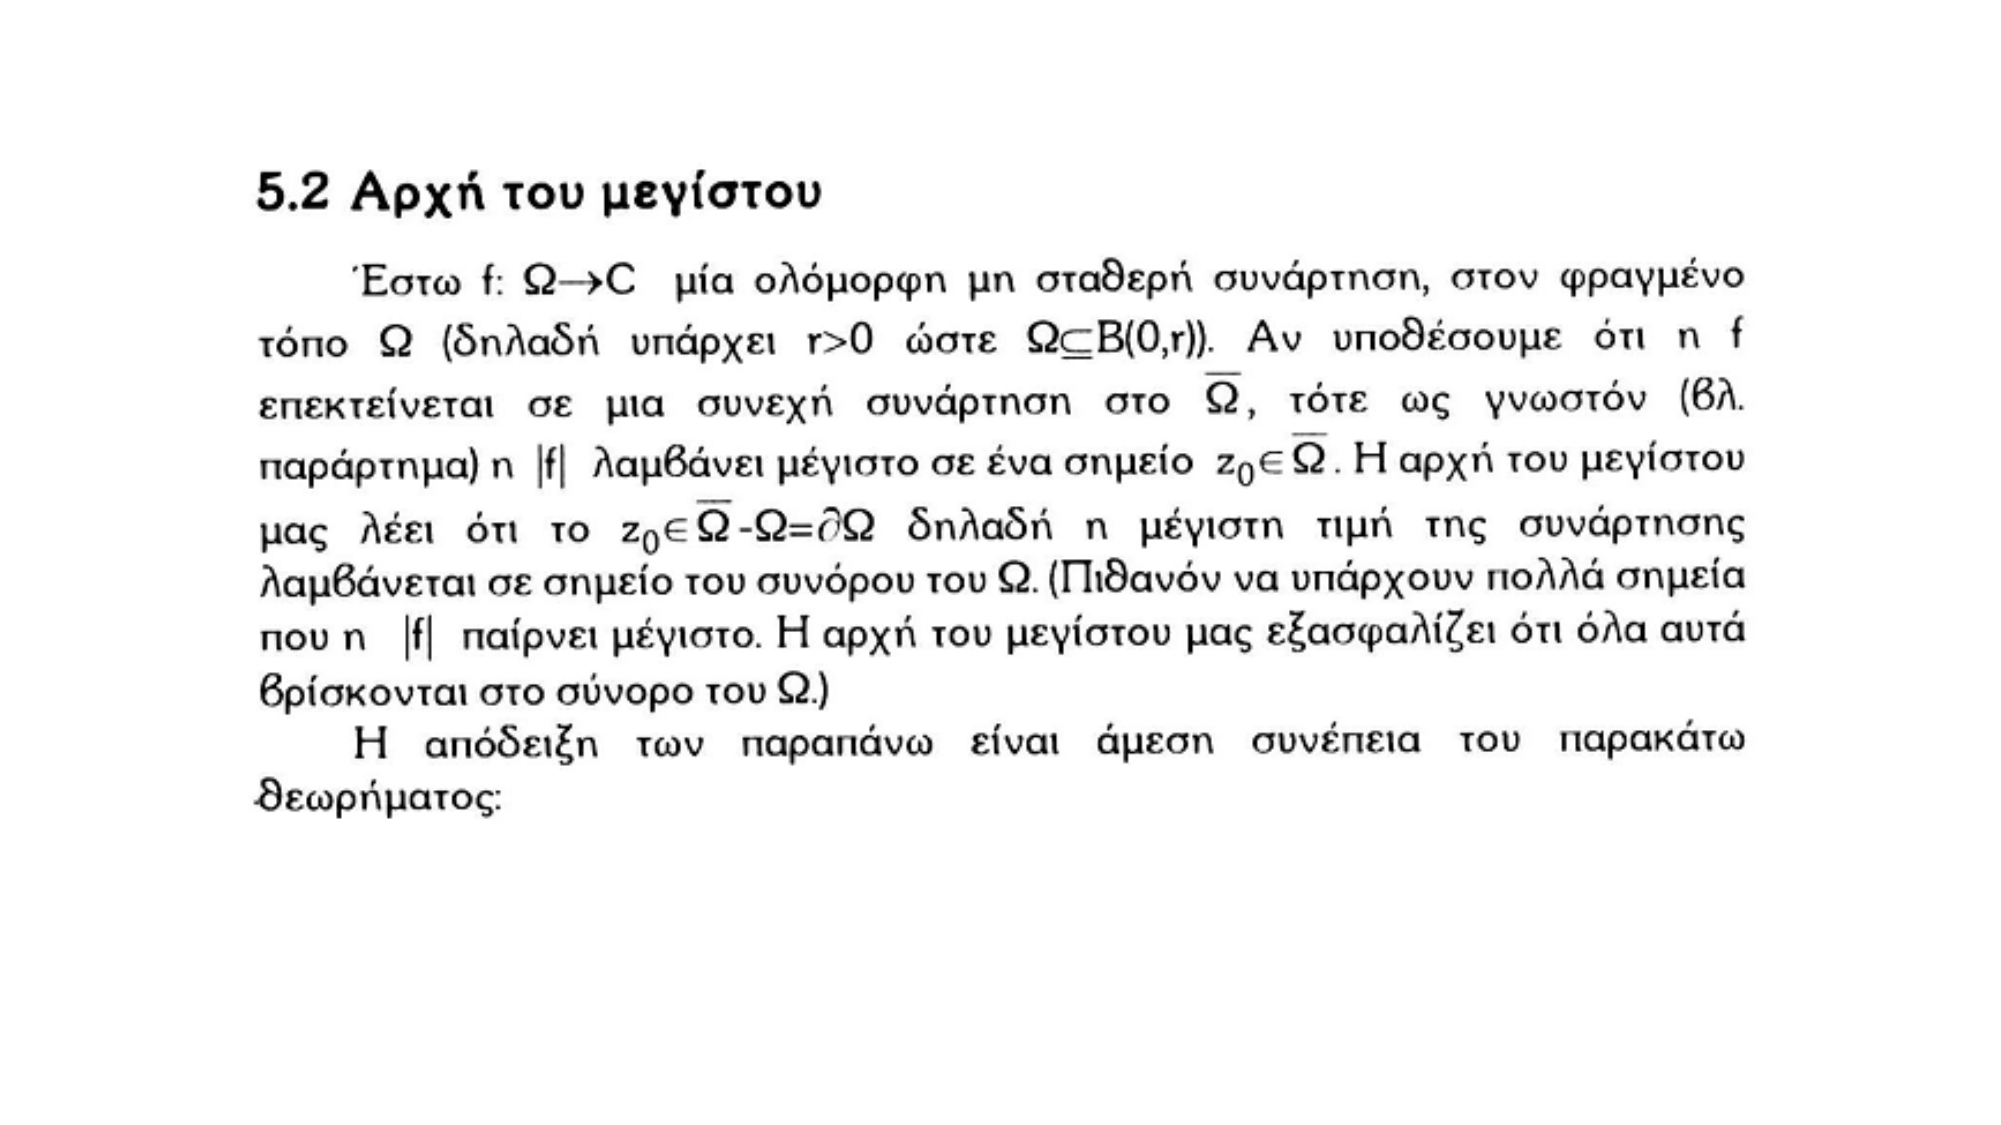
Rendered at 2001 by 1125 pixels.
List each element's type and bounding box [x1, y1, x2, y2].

picture [215, 145, 1784, 850]
